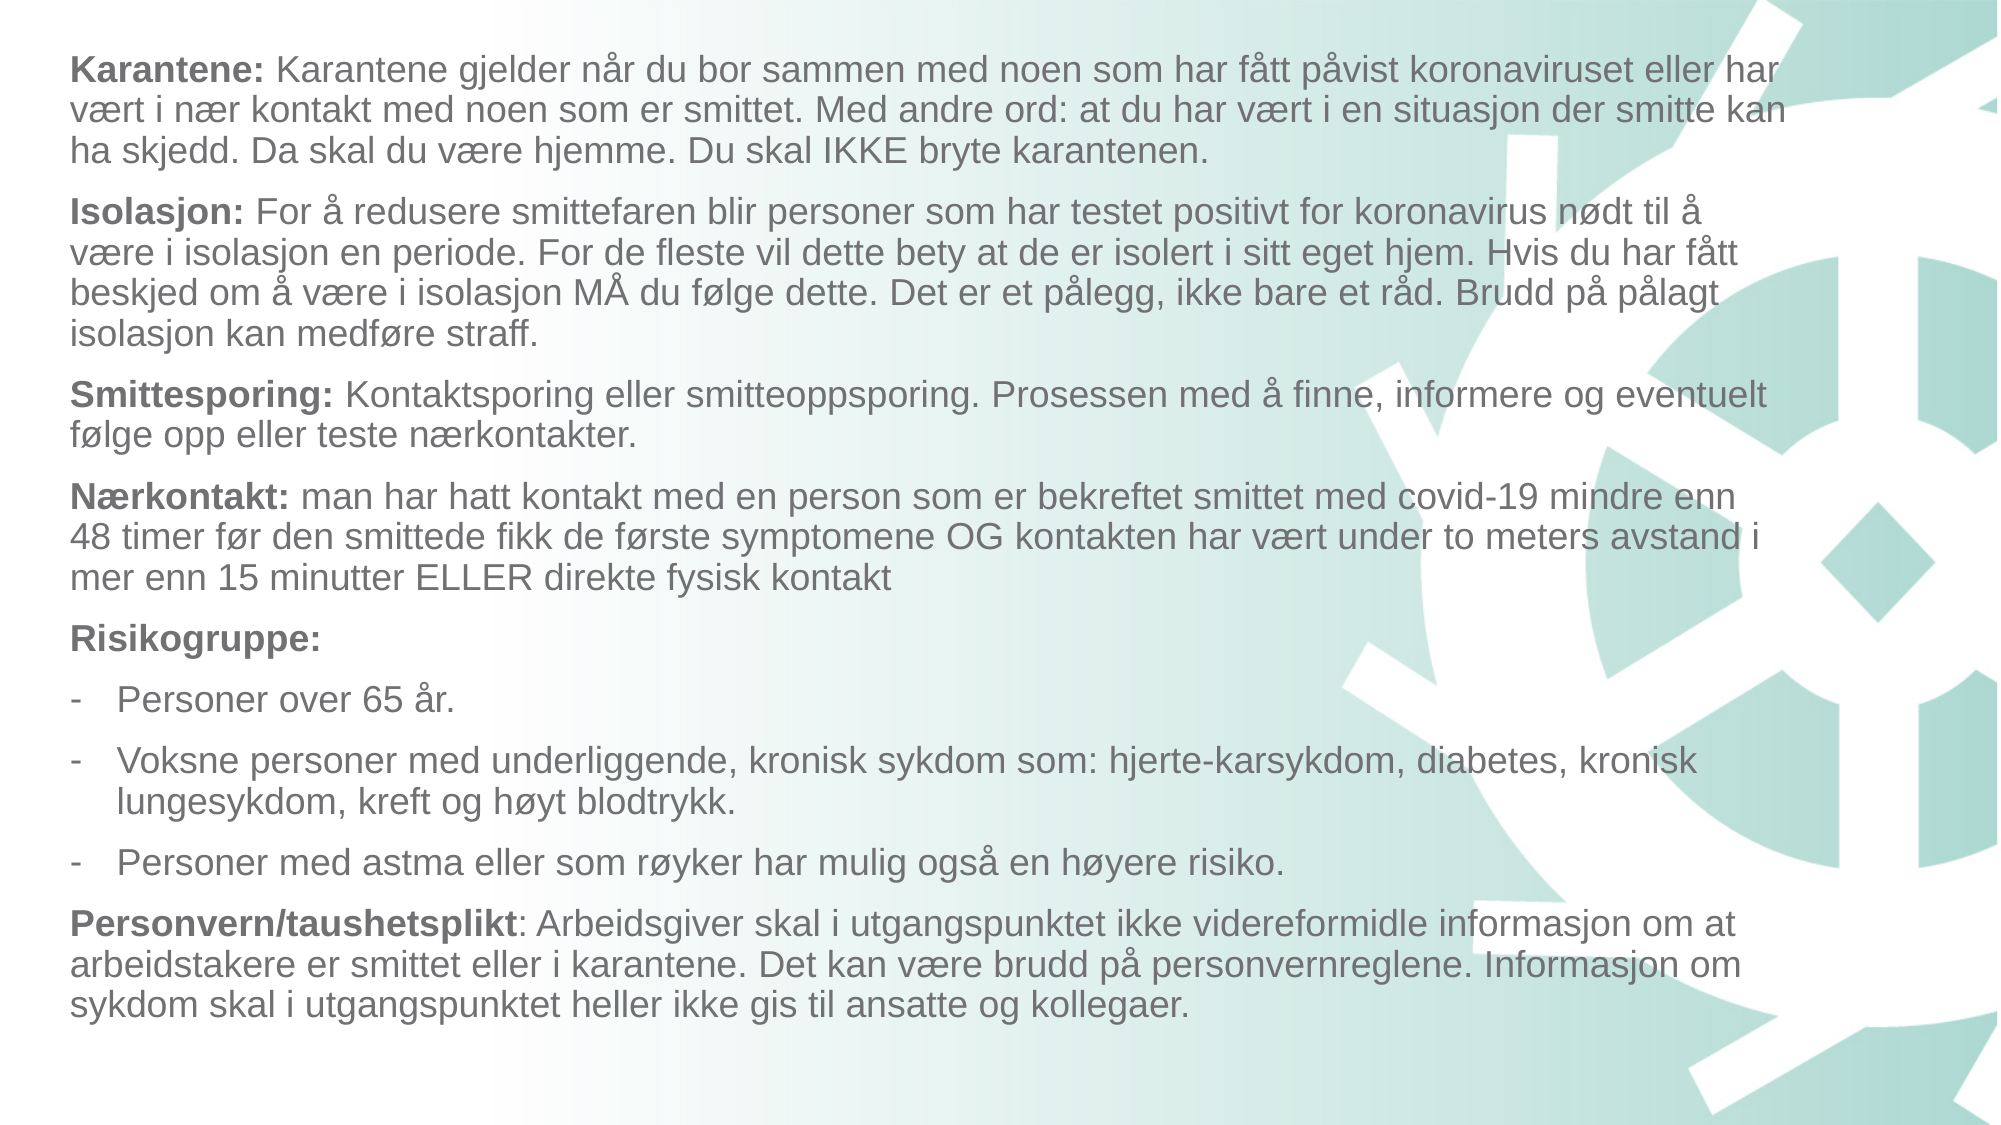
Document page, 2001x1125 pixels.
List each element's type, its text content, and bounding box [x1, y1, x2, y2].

list Karantene: Karantene gjelder når du bor sammen med noen som har fått påvist koronaviruset eller har vært i nær kontakt med noen som er smittet. Med andre ord: at du har vært i en situasjon der smitte kan ha skjedd. Da skal du være hjemme. Du skal IKKE bryte karantenen. Isolasjon: For å redusere smittefaren blir personer som har testet positivt for koronavirus nødt til å være i isolasjon en periode. For de fleste vil dette bety at de er isolert i sitt eget hjem. Hvis du har fått beskjed om å være i isolasjon MÅ du følge dette. Det er et pålegg, ikke bare et råd. Brudd på pålagt isolasjon kan medføre straff. Smittesporing: Kontaktsporing eller smitteoppsporing. Prosessen med å finne, informere og eventuelt følge opp eller teste nærkontakter. Nærkontakt: man har hatt kontakt med en person som er bekreftet smittet med covid-19 mindre enn 48 timer før den smittede fikk de første symptomene OG kontakten har vært under to meters avstand i mer enn 15 minutter ELLER direkte fysisk kontakt Risikogruppe: Personer over 65 år. Voksne personer med underliggende, kronisk sykdom som: hjerte-karsykdom, diabetes, kronisk lungesykdom, kreft og høyt blodtrykk. Personer med astma eller som røyker har mulig også en høyere risiko. Personvern/taushetsplikt: Arbeidsgiver skal i utgangspunktet ikke videreformidle informasjon om at arbeidstakere er smittet eller i karantene. Det kan være brudd på personvernreglene. Informasjon om sykdom skal i utgangspunktet heller ikke gis til ansatte og kollegaer. [55, 42, 1804, 1071]
picture [0, 0, 2001, 1125]
